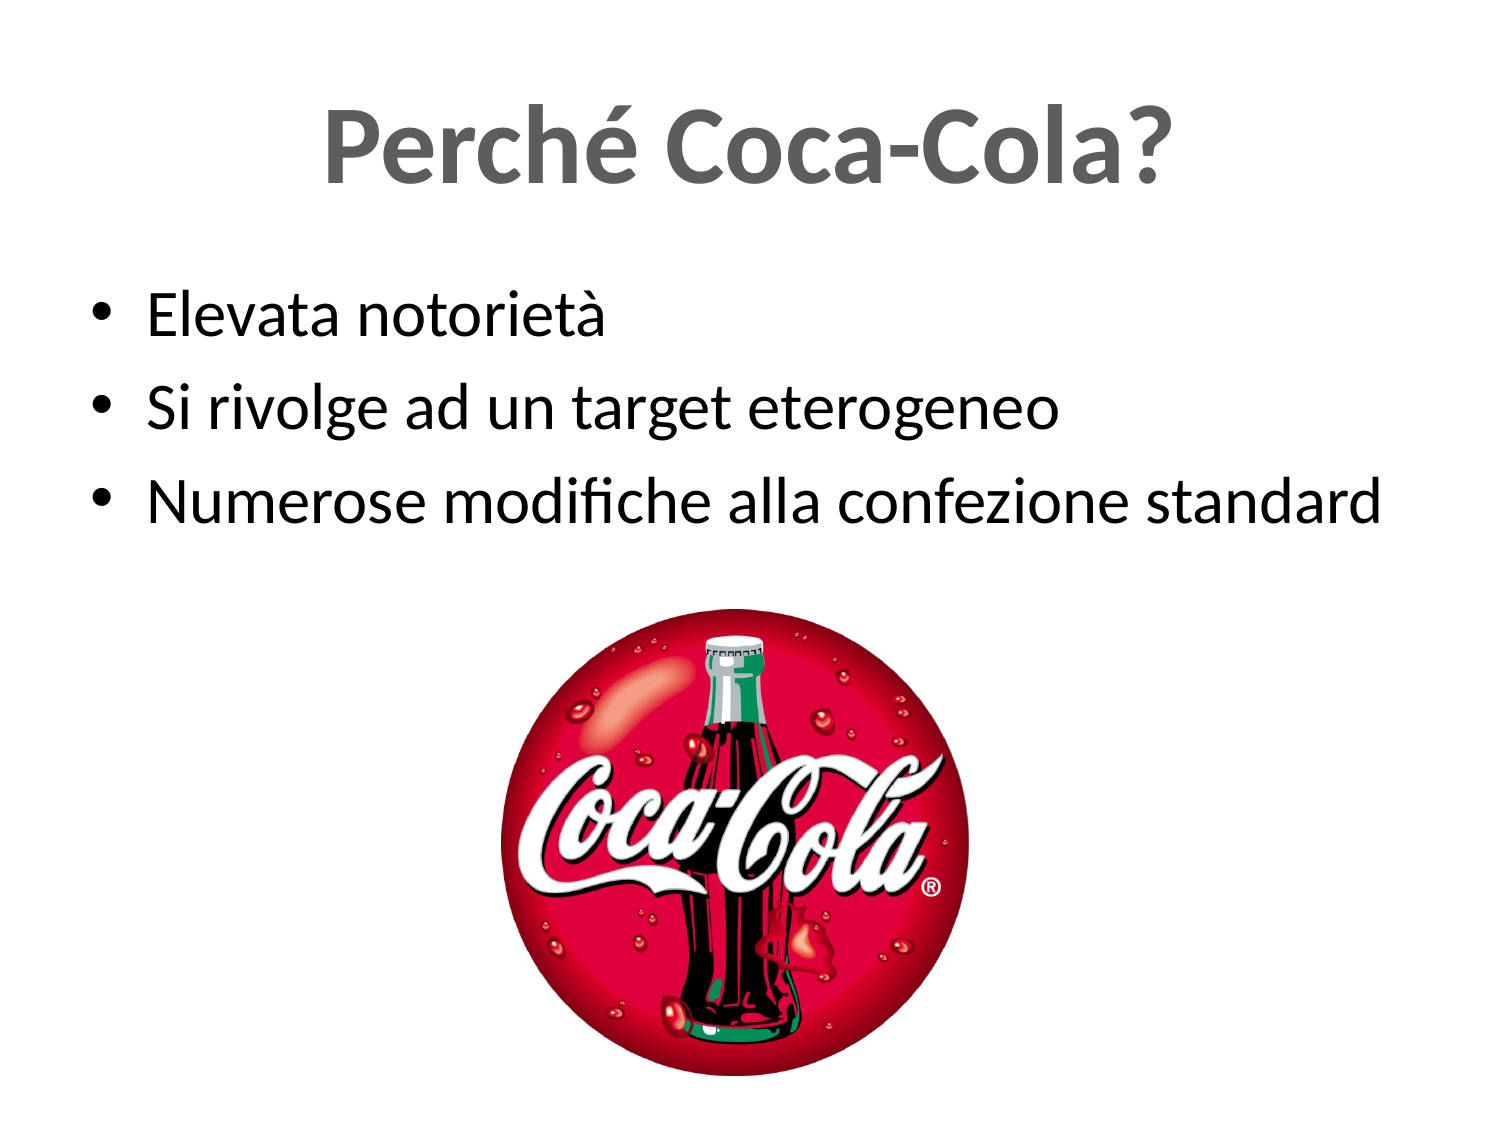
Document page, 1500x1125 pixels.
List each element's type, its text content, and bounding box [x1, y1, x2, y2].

list Elevata notorietà Si rivolge ad un target eterogeneo Numerose modifiche alla confezione standard [75, 262, 1425, 622]
picture [501, 609, 969, 1076]
title Perché Coca-Cola? [303, 37, 1197, 241]
